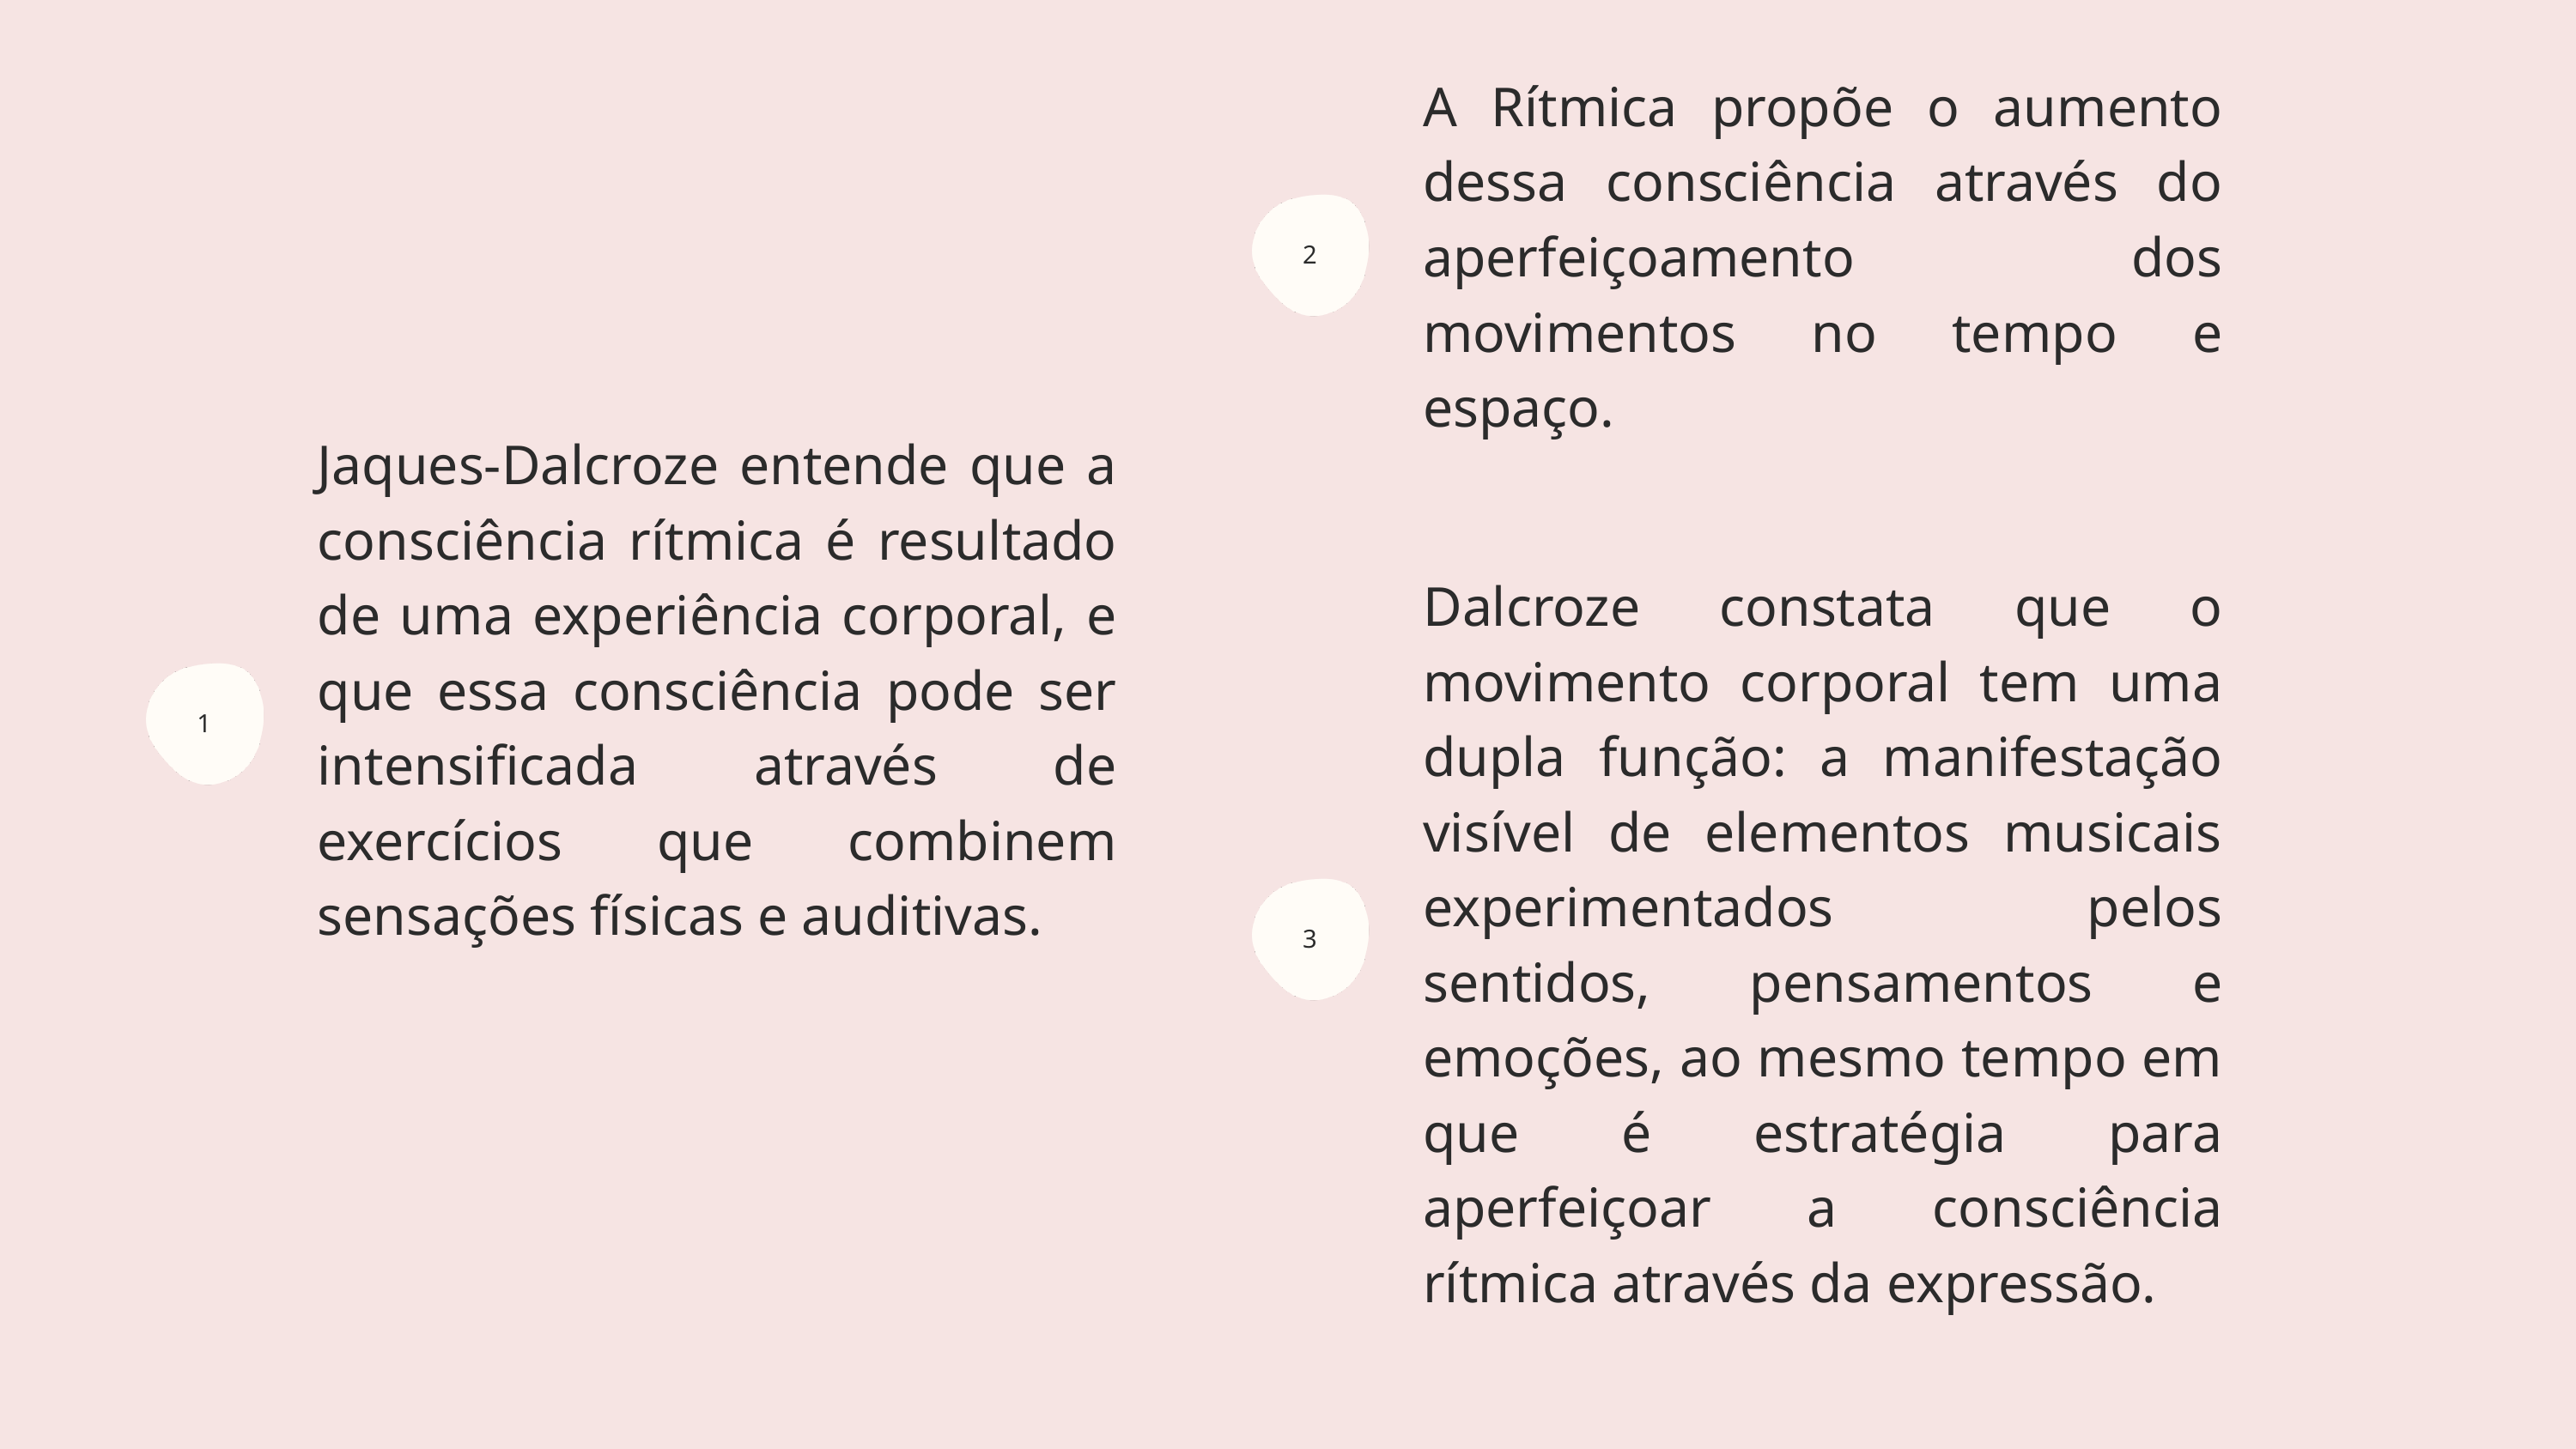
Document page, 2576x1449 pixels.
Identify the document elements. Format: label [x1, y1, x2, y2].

text_box [1250, 576, 2224, 1304]
text_box [144, 433, 1119, 1015]
text_box [1250, 76, 2224, 435]
